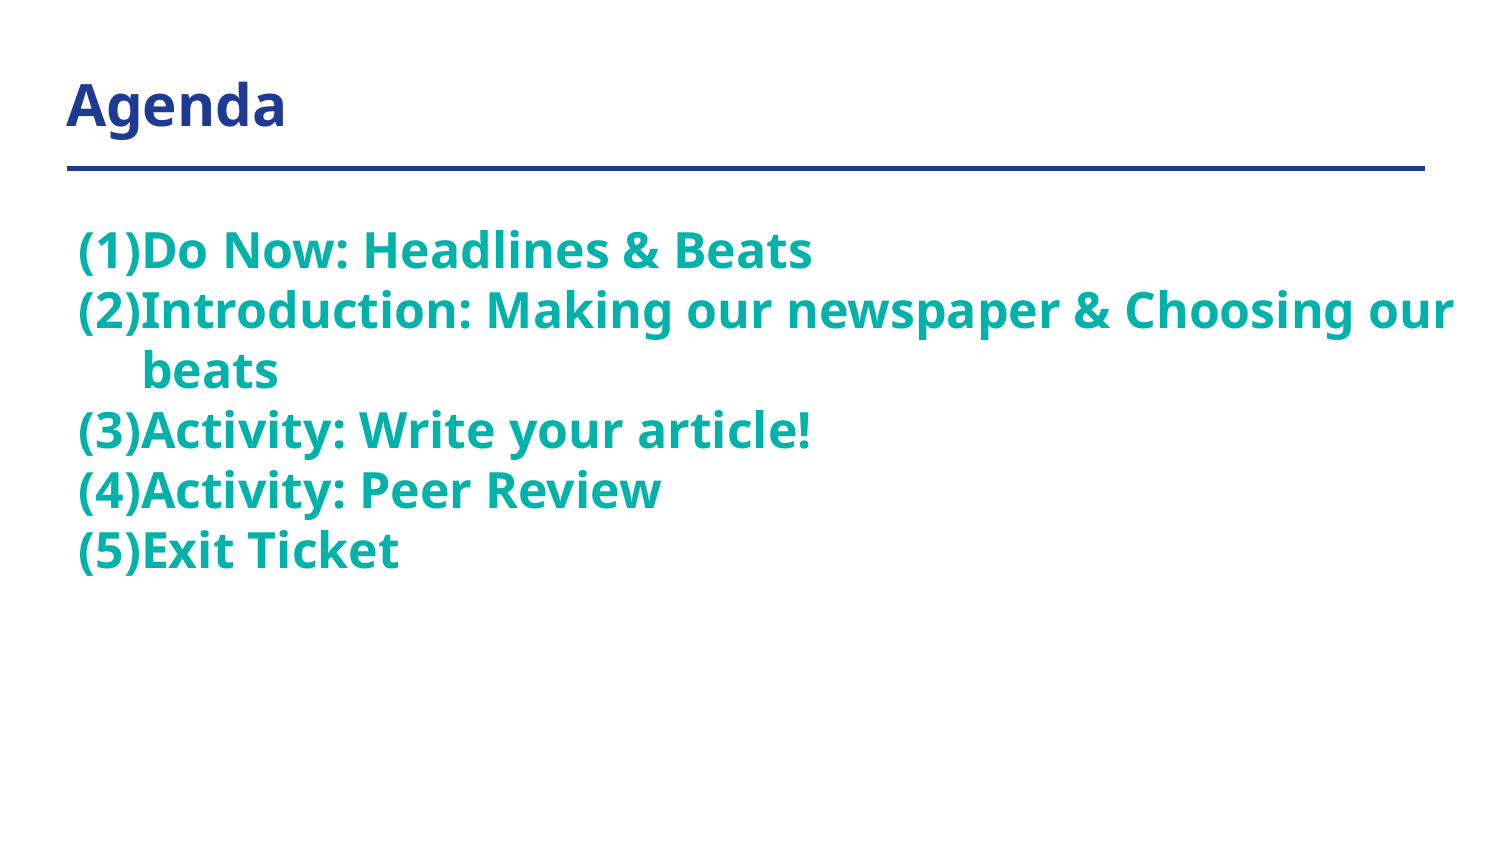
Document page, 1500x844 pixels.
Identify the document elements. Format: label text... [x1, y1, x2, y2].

text_box Do Now: Headlines & Beats Introduction: Making our newspaper & Choosing our beats Activity: Write your article! Activity: Peer Review Exit Ticket [51, 188, 1471, 750]
title Agenda [51, 52, 1449, 147]
